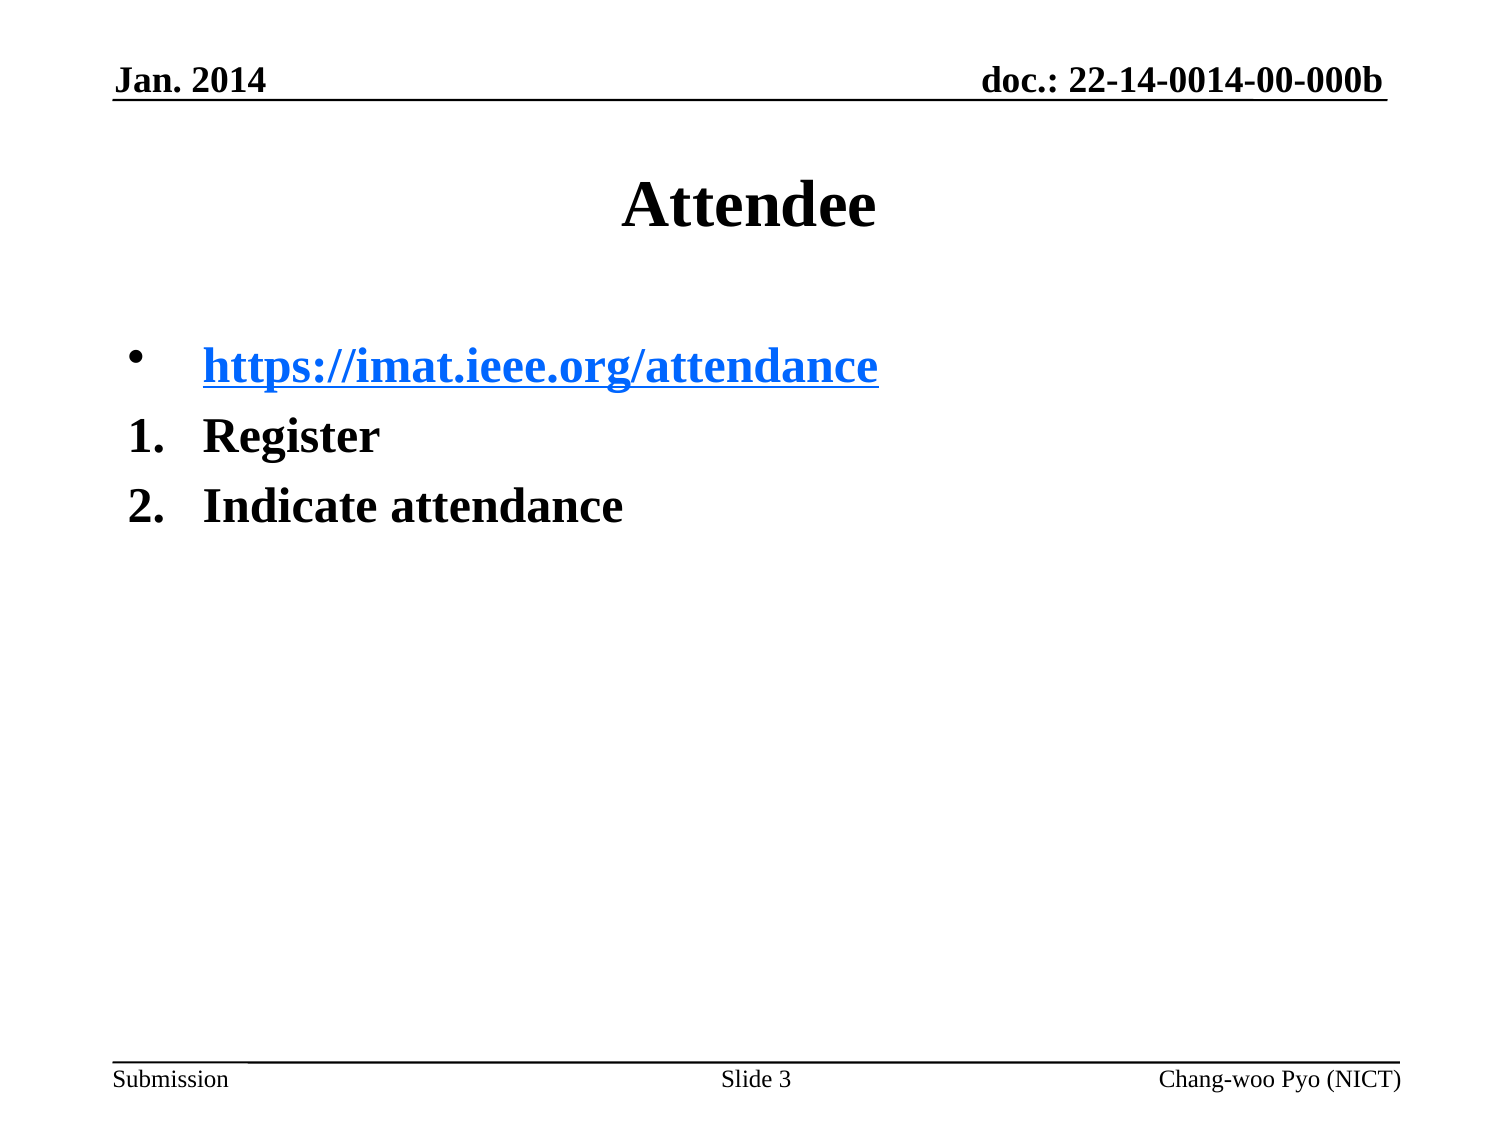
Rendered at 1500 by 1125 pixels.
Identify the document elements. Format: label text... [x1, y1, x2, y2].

slide_number Slide 3 [712, 1061, 800, 1093]
list https://imat.ieee.org/attendance Register Indicate attendance [112, 324, 1388, 1000]
footer Chang-woo Pyo (NICT) [1155, 1061, 1402, 1093]
title Attendee [112, 112, 1388, 288]
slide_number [114, 54, 274, 101]
